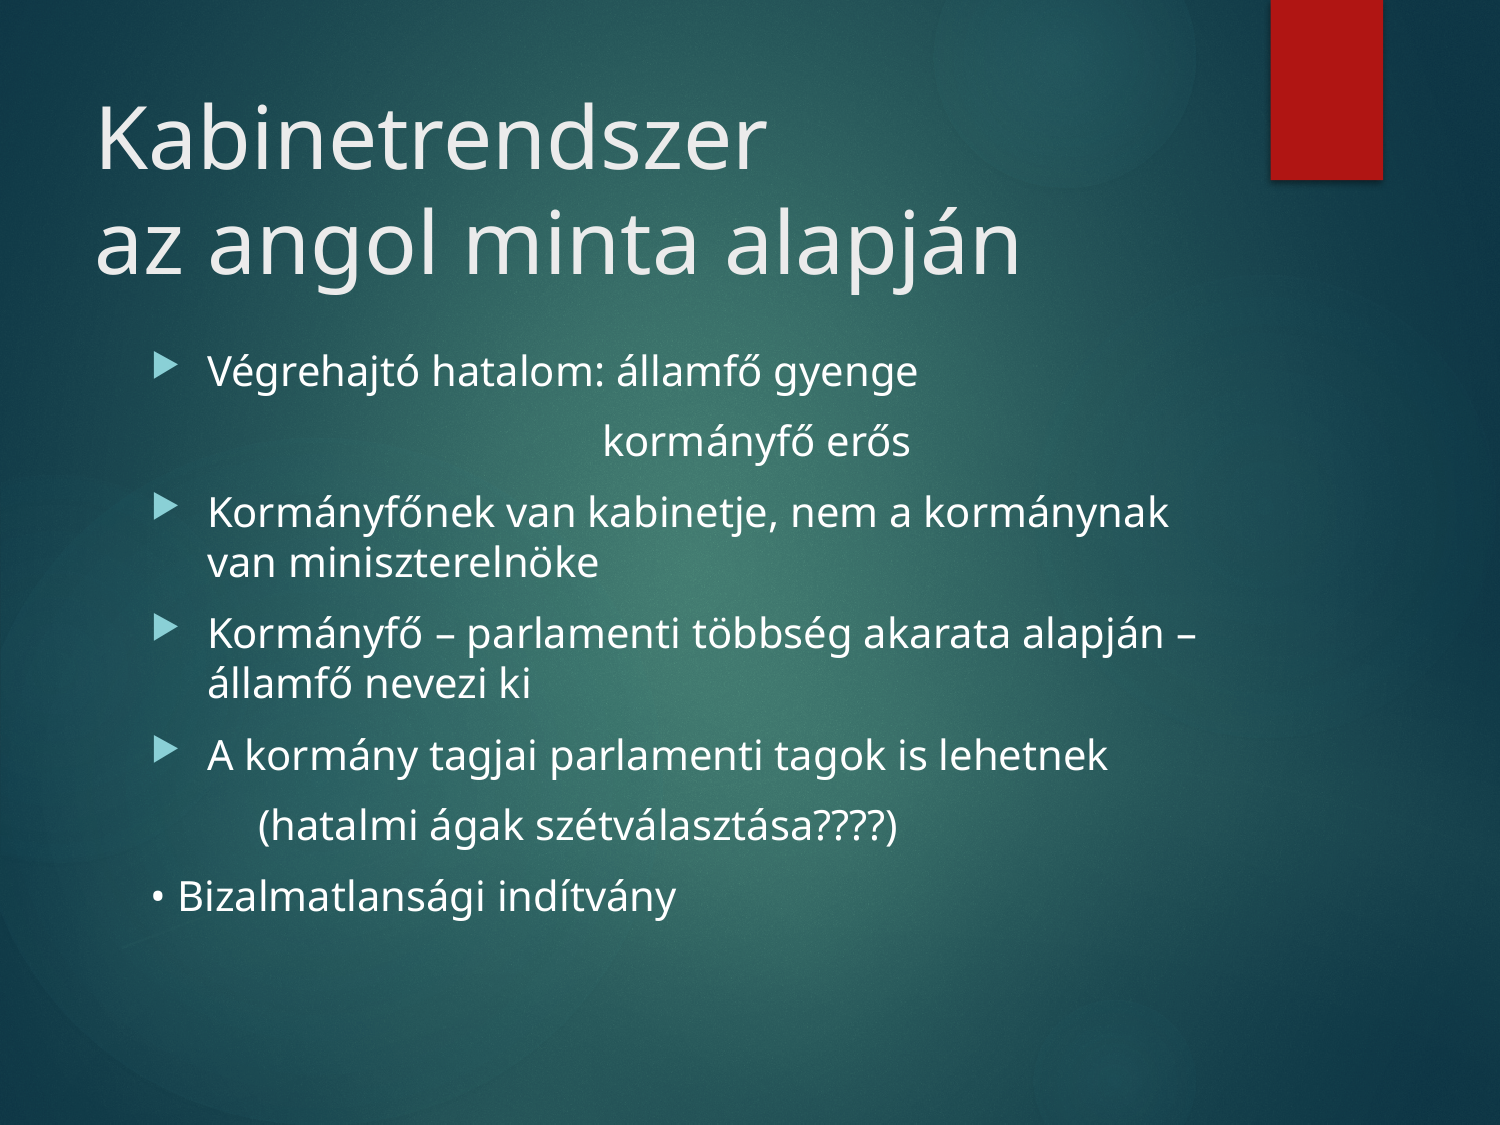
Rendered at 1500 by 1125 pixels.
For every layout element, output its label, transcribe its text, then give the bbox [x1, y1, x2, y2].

title Kabinetrendszer az angol minta alapján [79, 74, 1237, 304]
list Végrehajtó hatalom: államfő gyenge kormányfő erős Kormányfőnek van kabinetje, nem a kormánynak van miniszterelnöke Kormányfő – parlamenti többség akarata alapján – államfő nevezi ki A kormány tagjai parlamenti tagok is lehetnek (hatalmi ágak szétválasztása????) • Bizalmatlansági indítvány [135, 336, 1237, 1025]
